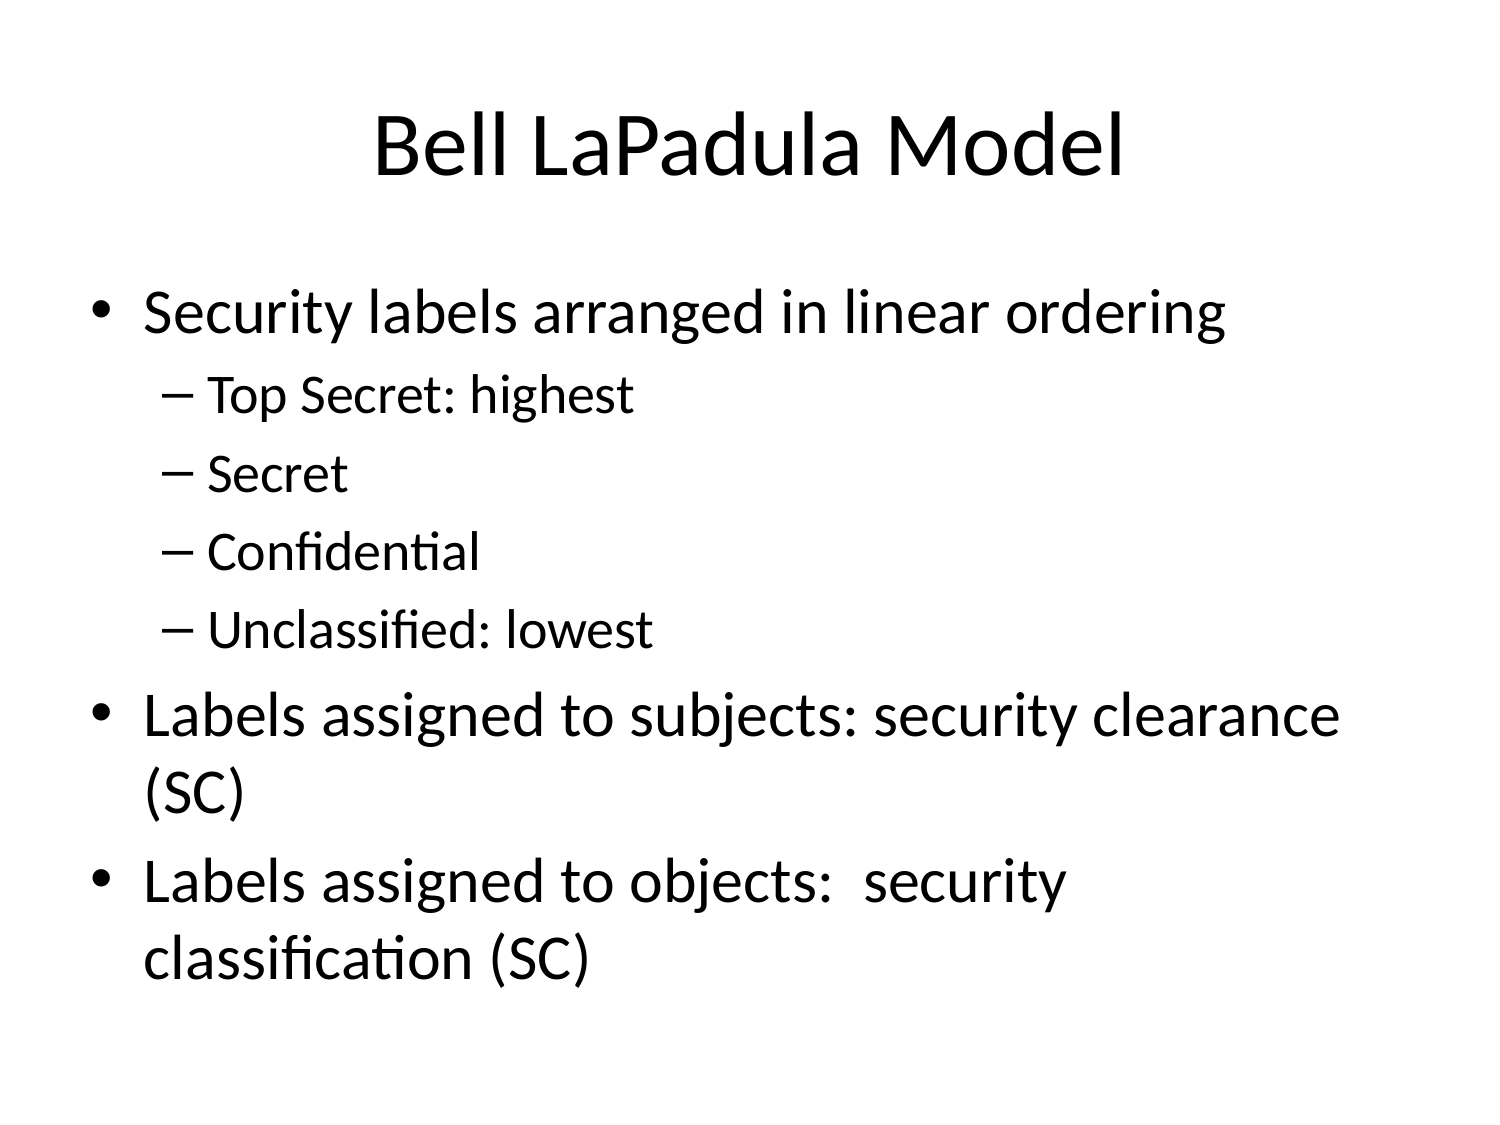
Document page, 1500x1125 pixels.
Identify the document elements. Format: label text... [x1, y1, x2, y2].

title Bell LaPadula Model [75, 45, 1425, 233]
list Security labels arranged in linear ordering Top Secret: highest Secret Confidential Unclassified: lowest Labels assigned to subjects: security clearance (SC) Labels assigned to objects: security classification (SC) [75, 262, 1425, 1005]
